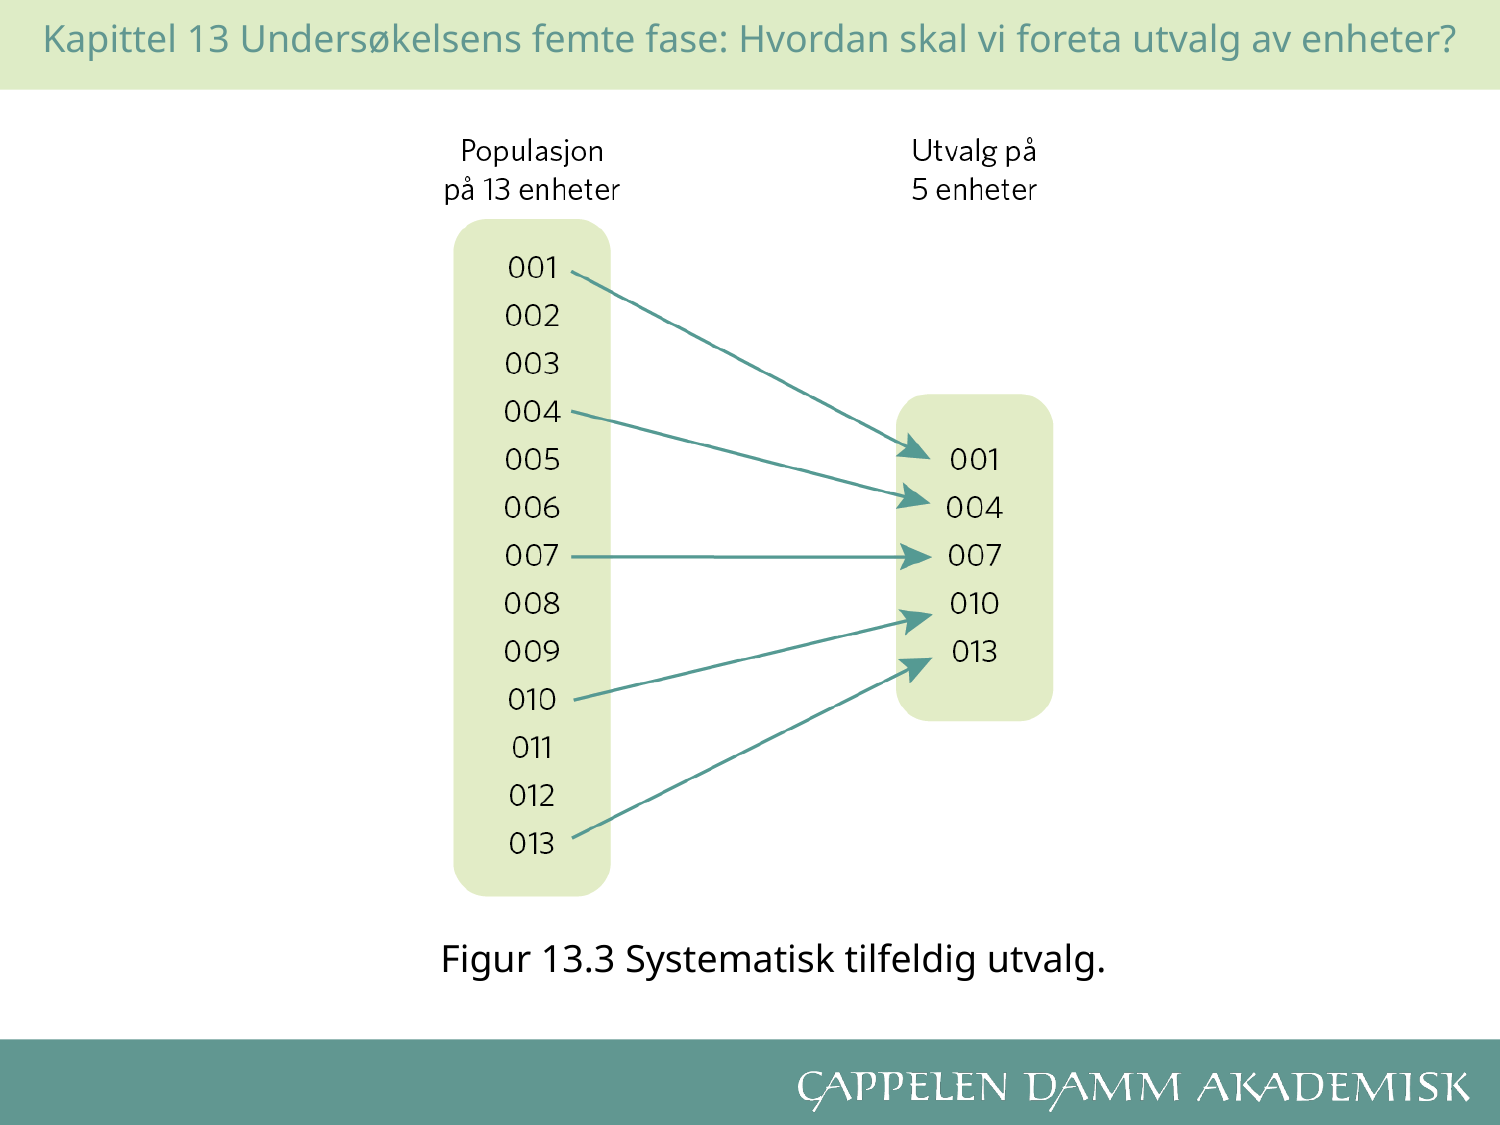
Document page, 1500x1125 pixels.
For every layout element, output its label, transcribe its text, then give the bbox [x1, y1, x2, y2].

title Figur 13.3 Systematisk tilfeldig utvalg. [242, 916, 1306, 988]
text_box [0, 0, 1500, 92]
picture [442, 133, 1056, 899]
picture [797, 1070, 1471, 1113]
text_box Kapittel 13 Undersøkelsens femte fase: Hvordan skal vi foreta utvalg av enheter? [17, 7, 1483, 67]
